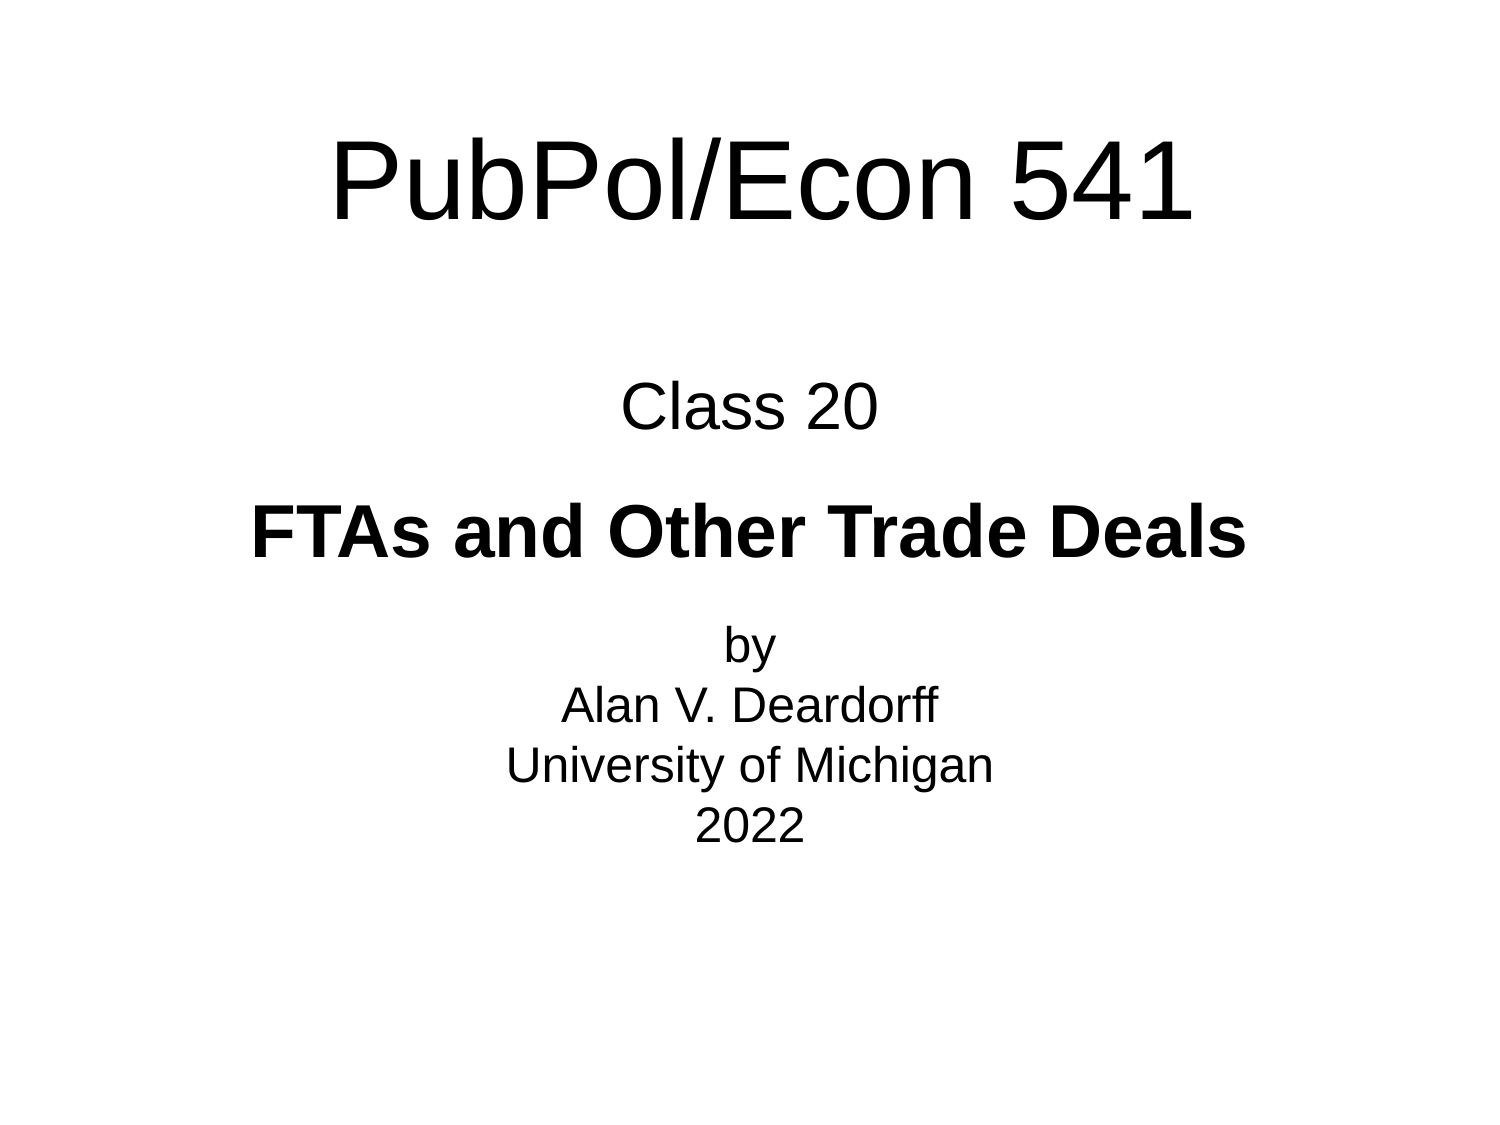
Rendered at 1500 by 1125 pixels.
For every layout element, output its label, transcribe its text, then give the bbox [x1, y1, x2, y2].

title Class 20 FTAs and Other Trade Deals by Alan V. Deardorff University of Michigan 2022 [112, 487, 1388, 729]
subtitle PubPol/Econ 541 [237, 99, 1288, 276]
